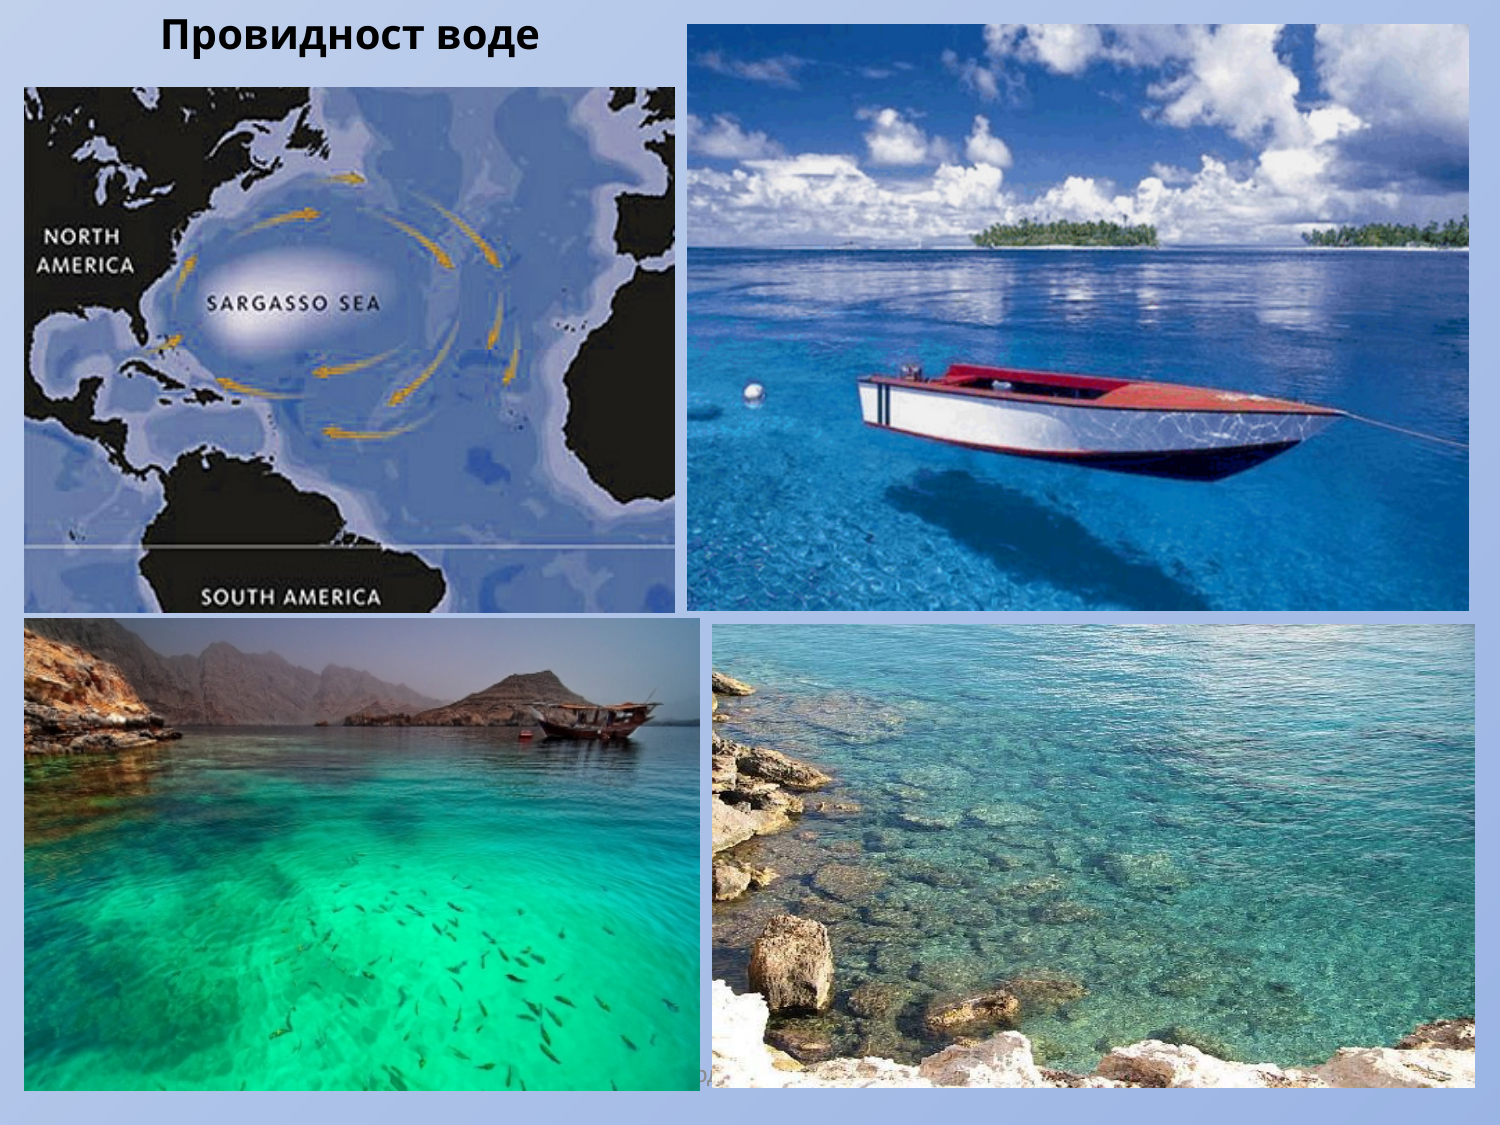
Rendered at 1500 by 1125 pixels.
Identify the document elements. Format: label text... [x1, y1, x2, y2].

text_box Провидност воде [37, 0, 663, 65]
picture [24, 618, 701, 1091]
picture [687, 24, 1469, 612]
footer Гордана Васић [512, 1042, 988, 1103]
picture [24, 87, 676, 613]
picture [712, 624, 1476, 1088]
